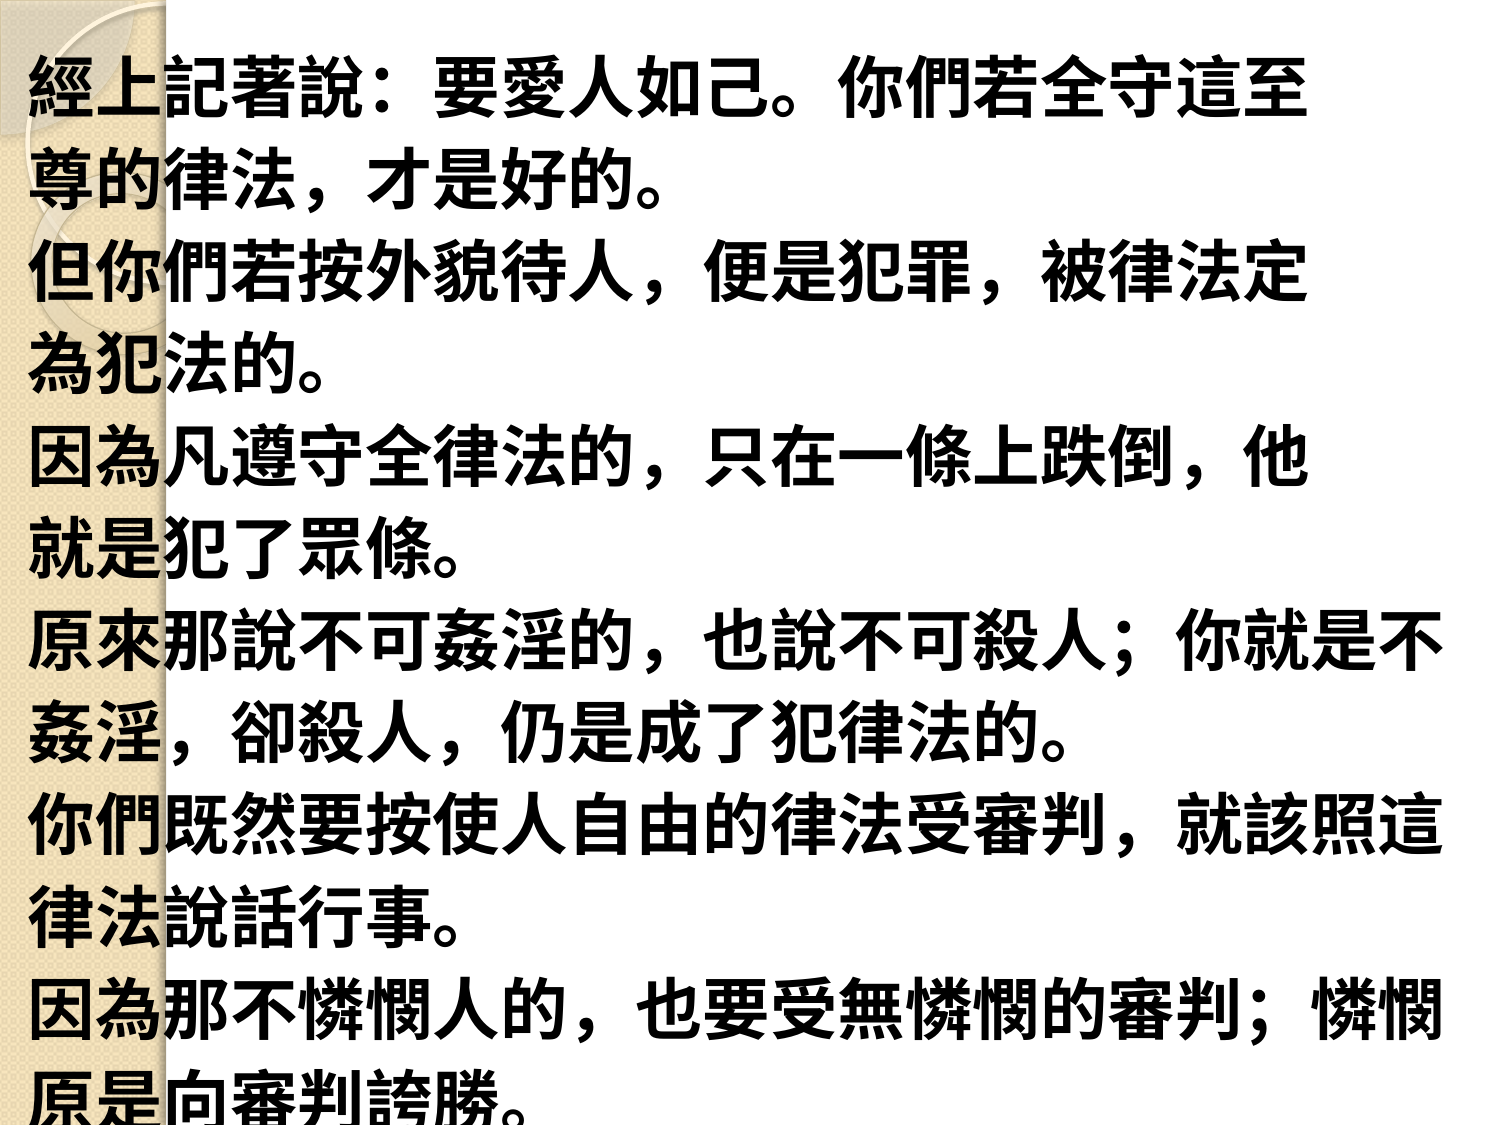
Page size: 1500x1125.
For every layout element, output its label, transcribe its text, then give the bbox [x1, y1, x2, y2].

list 經上記著說：要愛人如己。你們若全守這至 尊的律法，才是好的。 但你們若按外貌待人，便是犯罪，被律法定 為犯法的。 因為凡遵守全律法的，只在一條上跌倒，他 就是犯了眾條。 原來那說不可姦淫的，也說不可殺人；你就是不 姦淫，卻殺人，仍是成了犯律法的。 你們既然要按使人自由的律法受審判，就該照這 律法說話行事。 因為那不憐憫人的，也要受無憐憫的審判；憐憫 原是向審判誇勝。 [0, 37, 1500, 1125]
